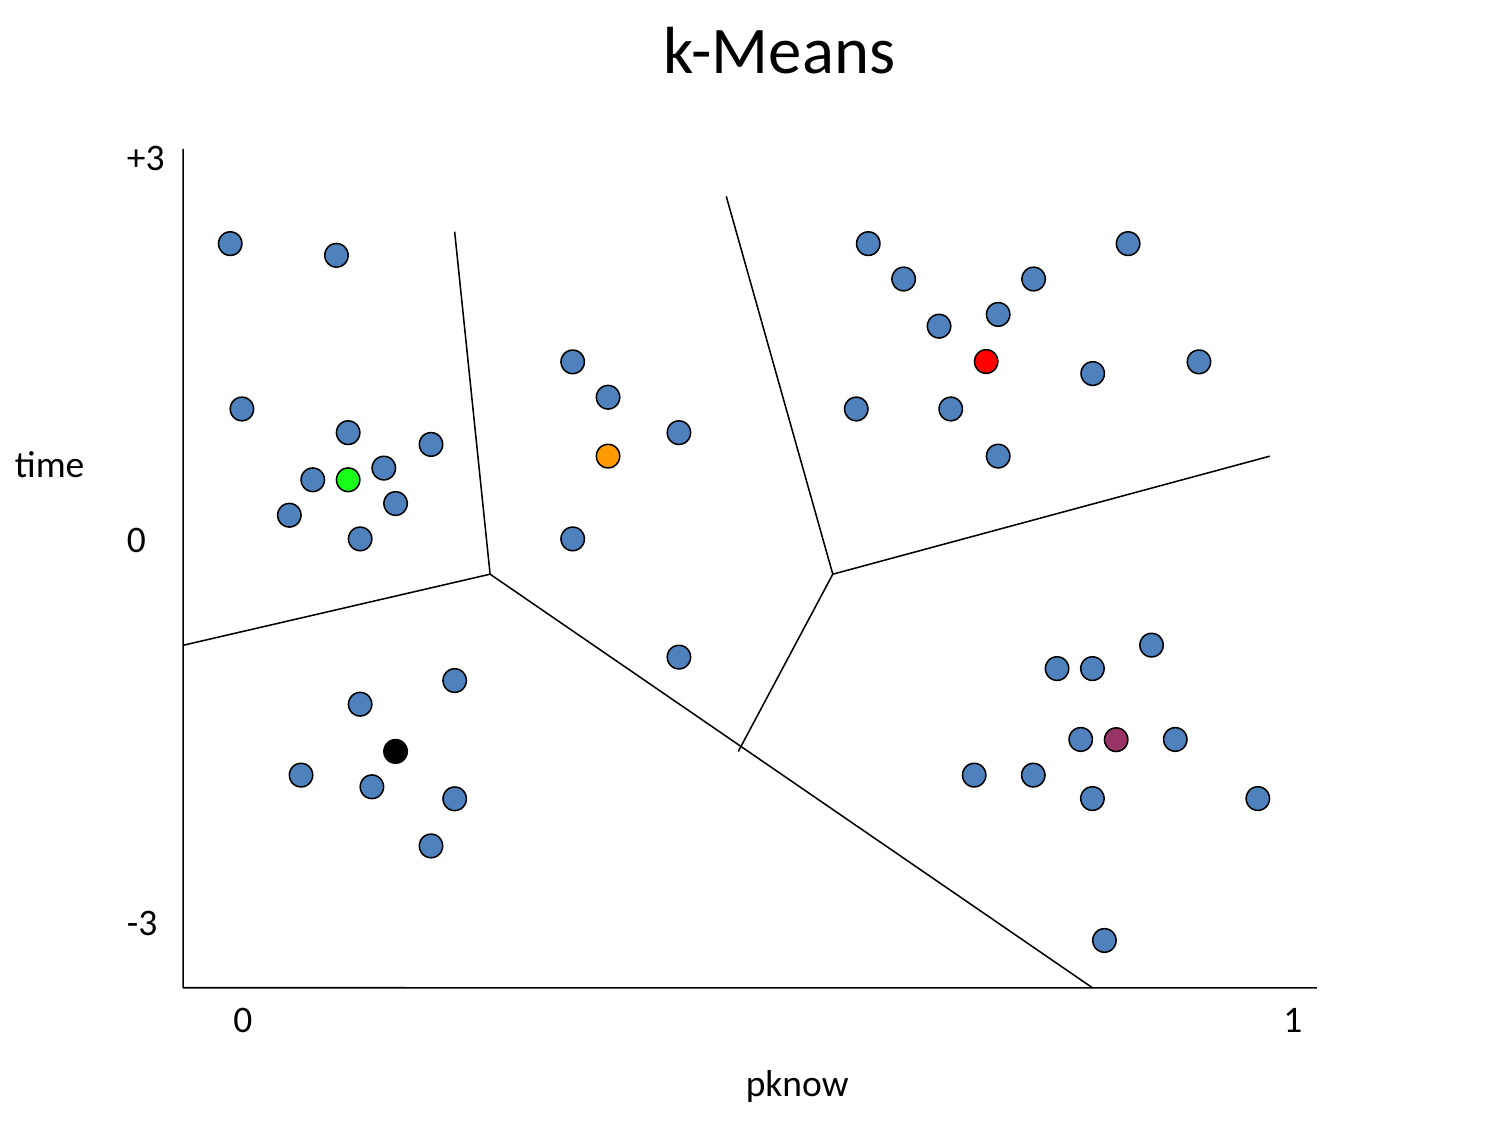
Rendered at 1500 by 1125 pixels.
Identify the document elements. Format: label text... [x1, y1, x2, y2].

text_box [348, 692, 372, 717]
text_box [962, 763, 986, 787]
text_box [1139, 633, 1164, 657]
text_box [1080, 656, 1105, 681]
text_box [442, 668, 467, 693]
text_box [844, 397, 868, 421]
text_box [891, 267, 916, 291]
text_box [348, 527, 372, 551]
text_box time [0, 432, 112, 493]
text_box [667, 420, 691, 445]
text_box [324, 243, 349, 268]
text_box [1021, 763, 1046, 787]
text_box [383, 739, 408, 764]
text_box [596, 444, 620, 468]
text_box [419, 834, 443, 858]
text_box 0 1 pknow [218, 987, 1376, 1112]
text_box [230, 397, 254, 421]
text_box [986, 444, 1010, 468]
text_box [986, 302, 1010, 327]
text_box [289, 763, 313, 787]
text_box [442, 786, 467, 811]
text_box [939, 397, 963, 421]
text_box [277, 503, 302, 528]
text_box [1092, 928, 1117, 953]
text_box [1246, 786, 1270, 811]
text_box [336, 420, 360, 445]
text_box [1045, 656, 1069, 681]
text_box [1080, 786, 1105, 811]
text_box [301, 467, 325, 492]
text_box [1163, 727, 1188, 752]
text_box +3 0 -3 [112, 125, 207, 951]
text_box [1116, 231, 1140, 256]
text_box k-Means [230, 0, 1329, 95]
text_box [927, 314, 951, 339]
text_box [1021, 267, 1046, 291]
text_box [596, 385, 620, 410]
text_box [419, 432, 443, 457]
text_box [1187, 350, 1211, 374]
text_box [1069, 727, 1093, 752]
text_box [336, 467, 360, 492]
text_box [360, 774, 384, 799]
text_box [667, 645, 691, 669]
text_box [560, 527, 585, 551]
text_box [1104, 727, 1128, 752]
text_box [1081, 361, 1105, 386]
text_box [560, 350, 585, 374]
text_box [383, 491, 408, 516]
text_box [372, 456, 396, 480]
text_box [974, 349, 998, 374]
text_box [218, 231, 242, 256]
text_box [856, 231, 880, 256]
